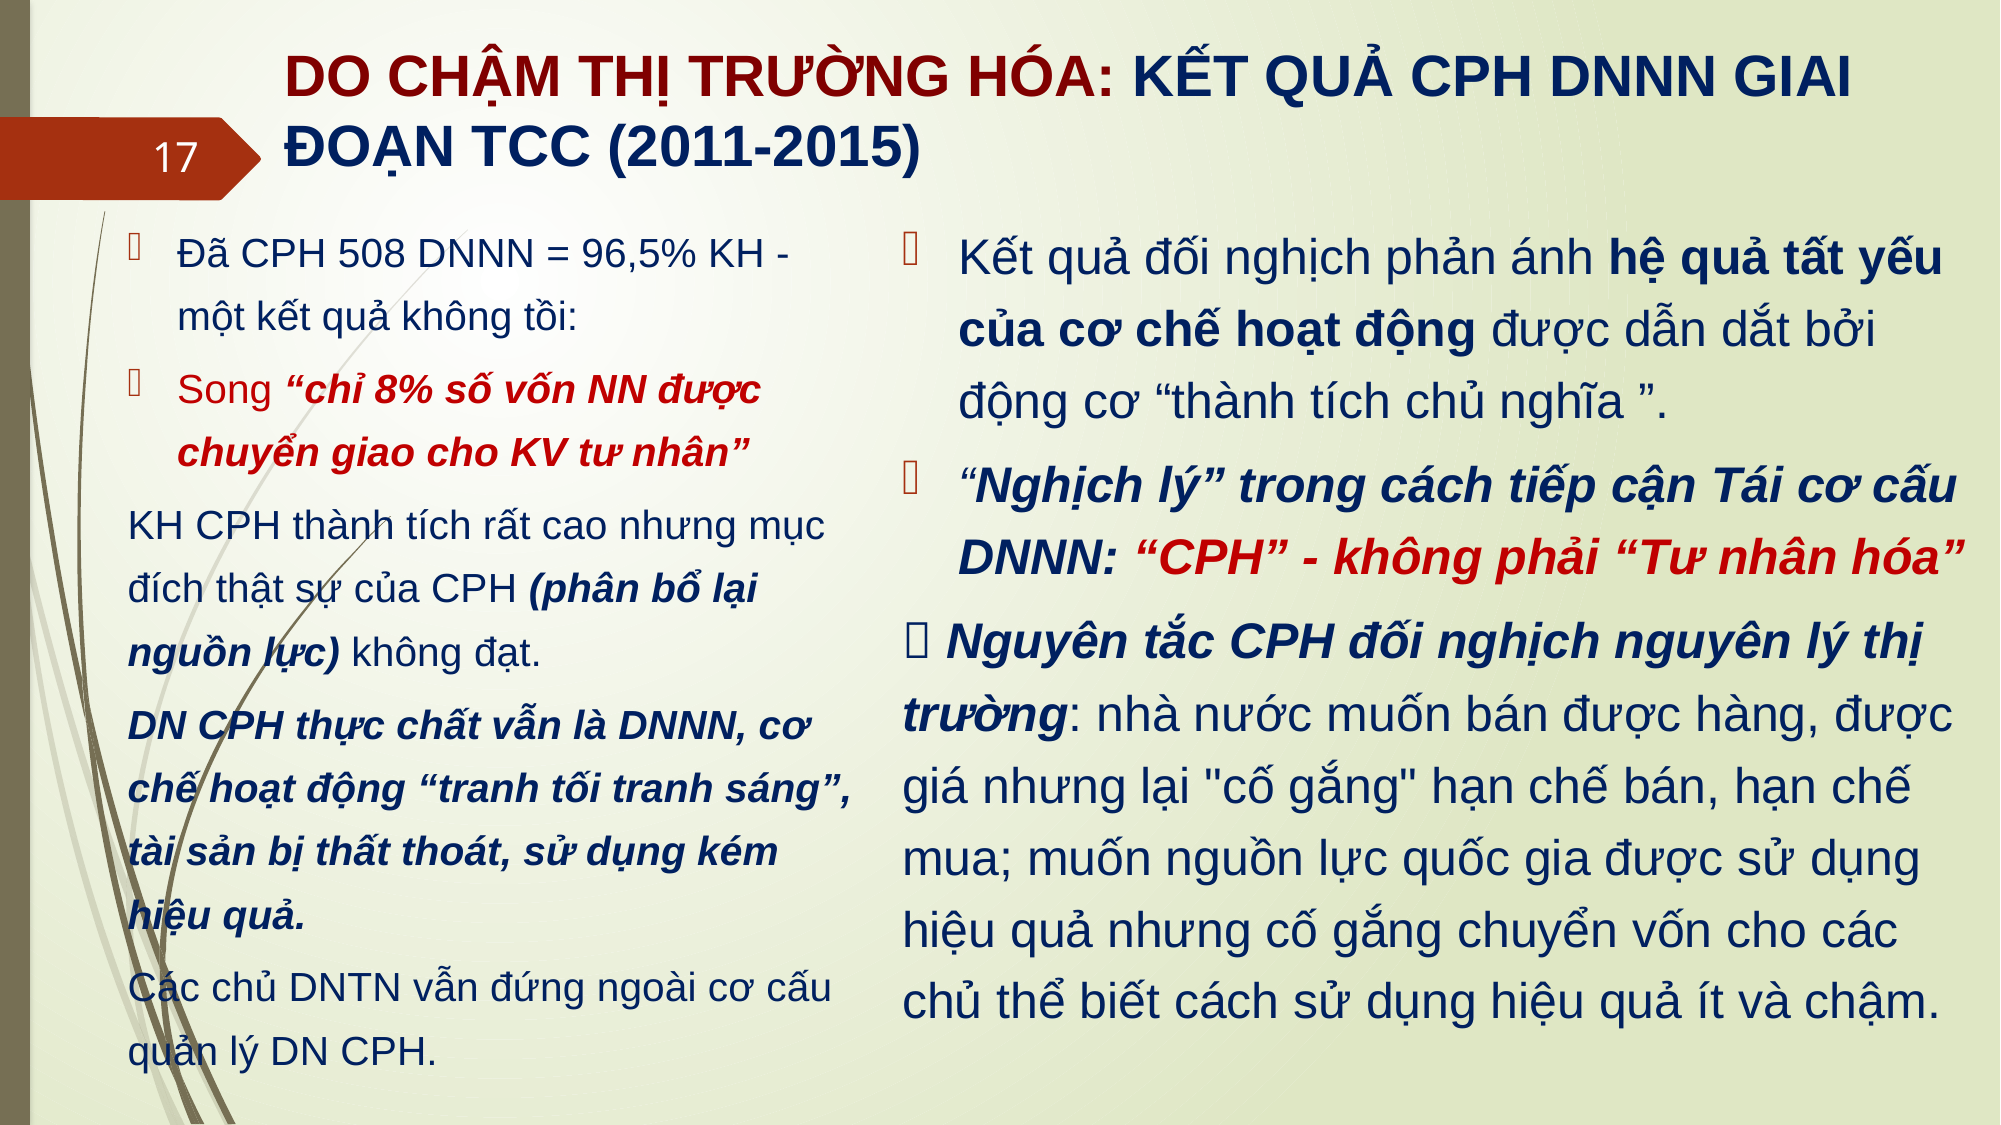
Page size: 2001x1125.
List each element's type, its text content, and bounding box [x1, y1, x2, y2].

list Kết quả đối nghịch phản ánh hệ quả tất yếu của cơ chế hoạt động được dẫn dắt bởi động cơ “thành tích chủ nghĩa ”. “Nghịch lý” trong cách tiếp cận Tái cơ cấu DNNN: “CPH” - không phải “Tư nhân hóa”  Nguyên tắc CPH đối nghịch nguyên lý thị trường: nhà nước muốn bán được hàng, được giá nhưng lại "cố gắng" hạn chế bán, hạn chế mua; muốn nguồn lực quốc gia được sử dụng hiệu quả nhưng cố gắng chuyển vốn cho các chủ thể biết cách sử dụng hiệu quả ít và chậm. [887, 204, 1988, 1083]
list Đã CPH 508 DNNN = 96,5% KH - một kết quả không tồi: Song “chỉ 8% số vốn NN được chuyển giao cho KV tư nhân” KH CPH thành tích rất cao nhưng mục đích thật sự của CPH (phân bổ lại nguồn lực) không đạt. DN CPH thực chất vẫn là DNNN, cơ chế hoạt động “tranh tối tranh sáng”, tài sản bị thất thoát, sử dụng kém hiệu quả. Các chủ DNTN vẫn đứng ngoài cơ cấu quản lý DN CPH. [112, 204, 873, 1100]
slide_number 17 [87, 129, 216, 190]
title DO CHẬM THỊ TRƯỜNG HÓA: KẾT QUẢ CPH DNNN GIAI ĐOẠN TCC (2011-2015) [269, 30, 1888, 205]
